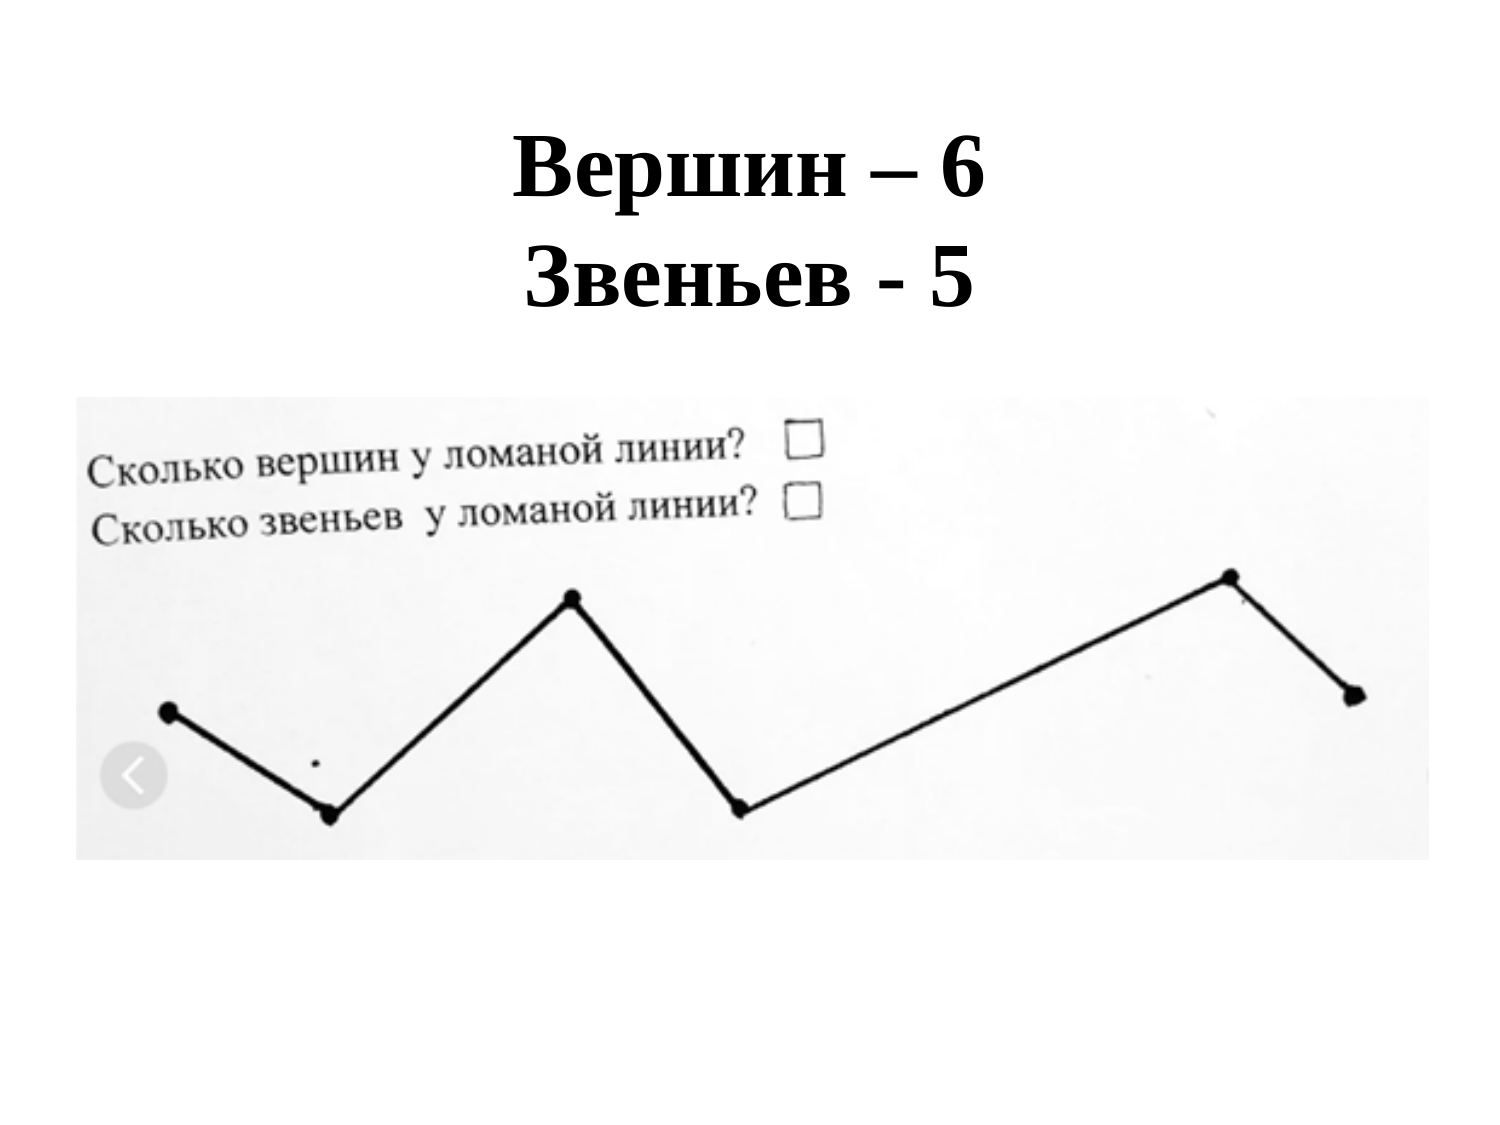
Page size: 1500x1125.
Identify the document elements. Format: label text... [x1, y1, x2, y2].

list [76, 396, 1430, 860]
title Вершин – 6 Звеньев - 5 [75, 45, 1425, 386]
